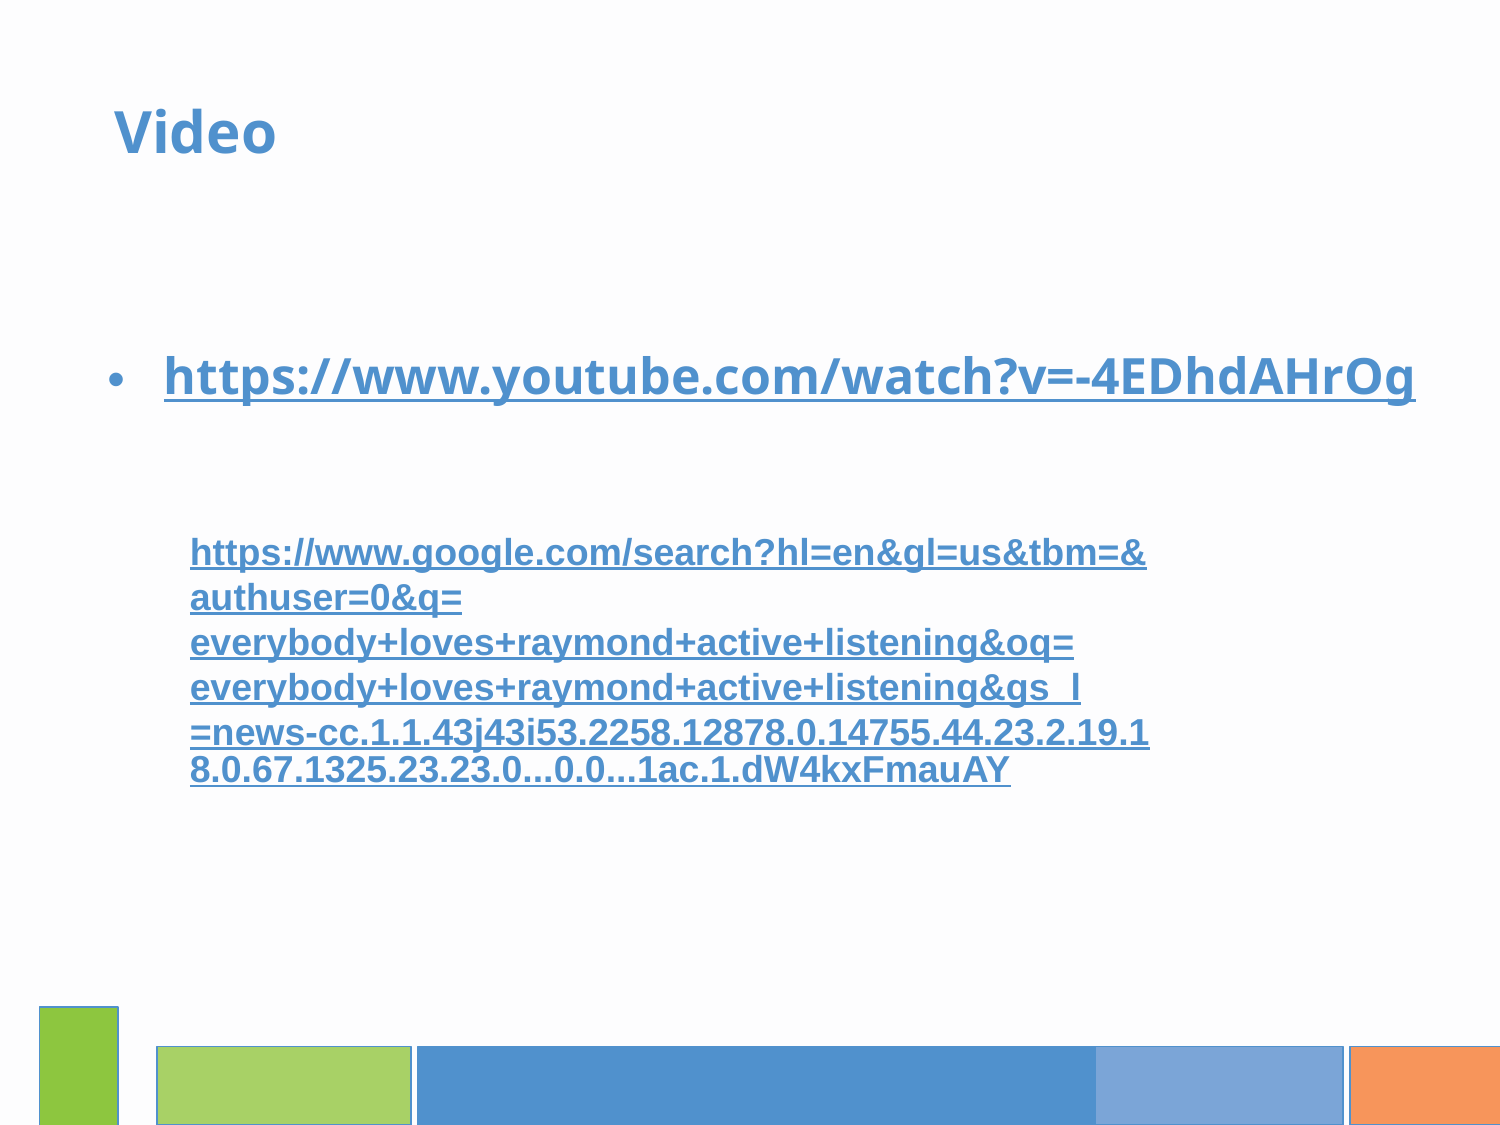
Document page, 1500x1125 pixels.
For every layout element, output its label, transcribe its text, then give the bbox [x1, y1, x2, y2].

text_box Video [99, 87, 1500, 338]
text_box https://www.youtube.com/watch?v=-4EDhdAHrOg [92, 337, 1450, 1075]
text_box https://www.google.com/search?hl=en&gl=us&tbm=&authuser=0&q=everybody+loves+raymond+active+listening&oq=everybody+loves+raymond+active+listening&gs_l=news-cc.1.1.43j43i53.2258.12878.0.14755.44.23.2.19.18.0.67.1325.23.23.0...0.0...1ac.1.dW4kxFmauAY [174, 520, 1175, 761]
